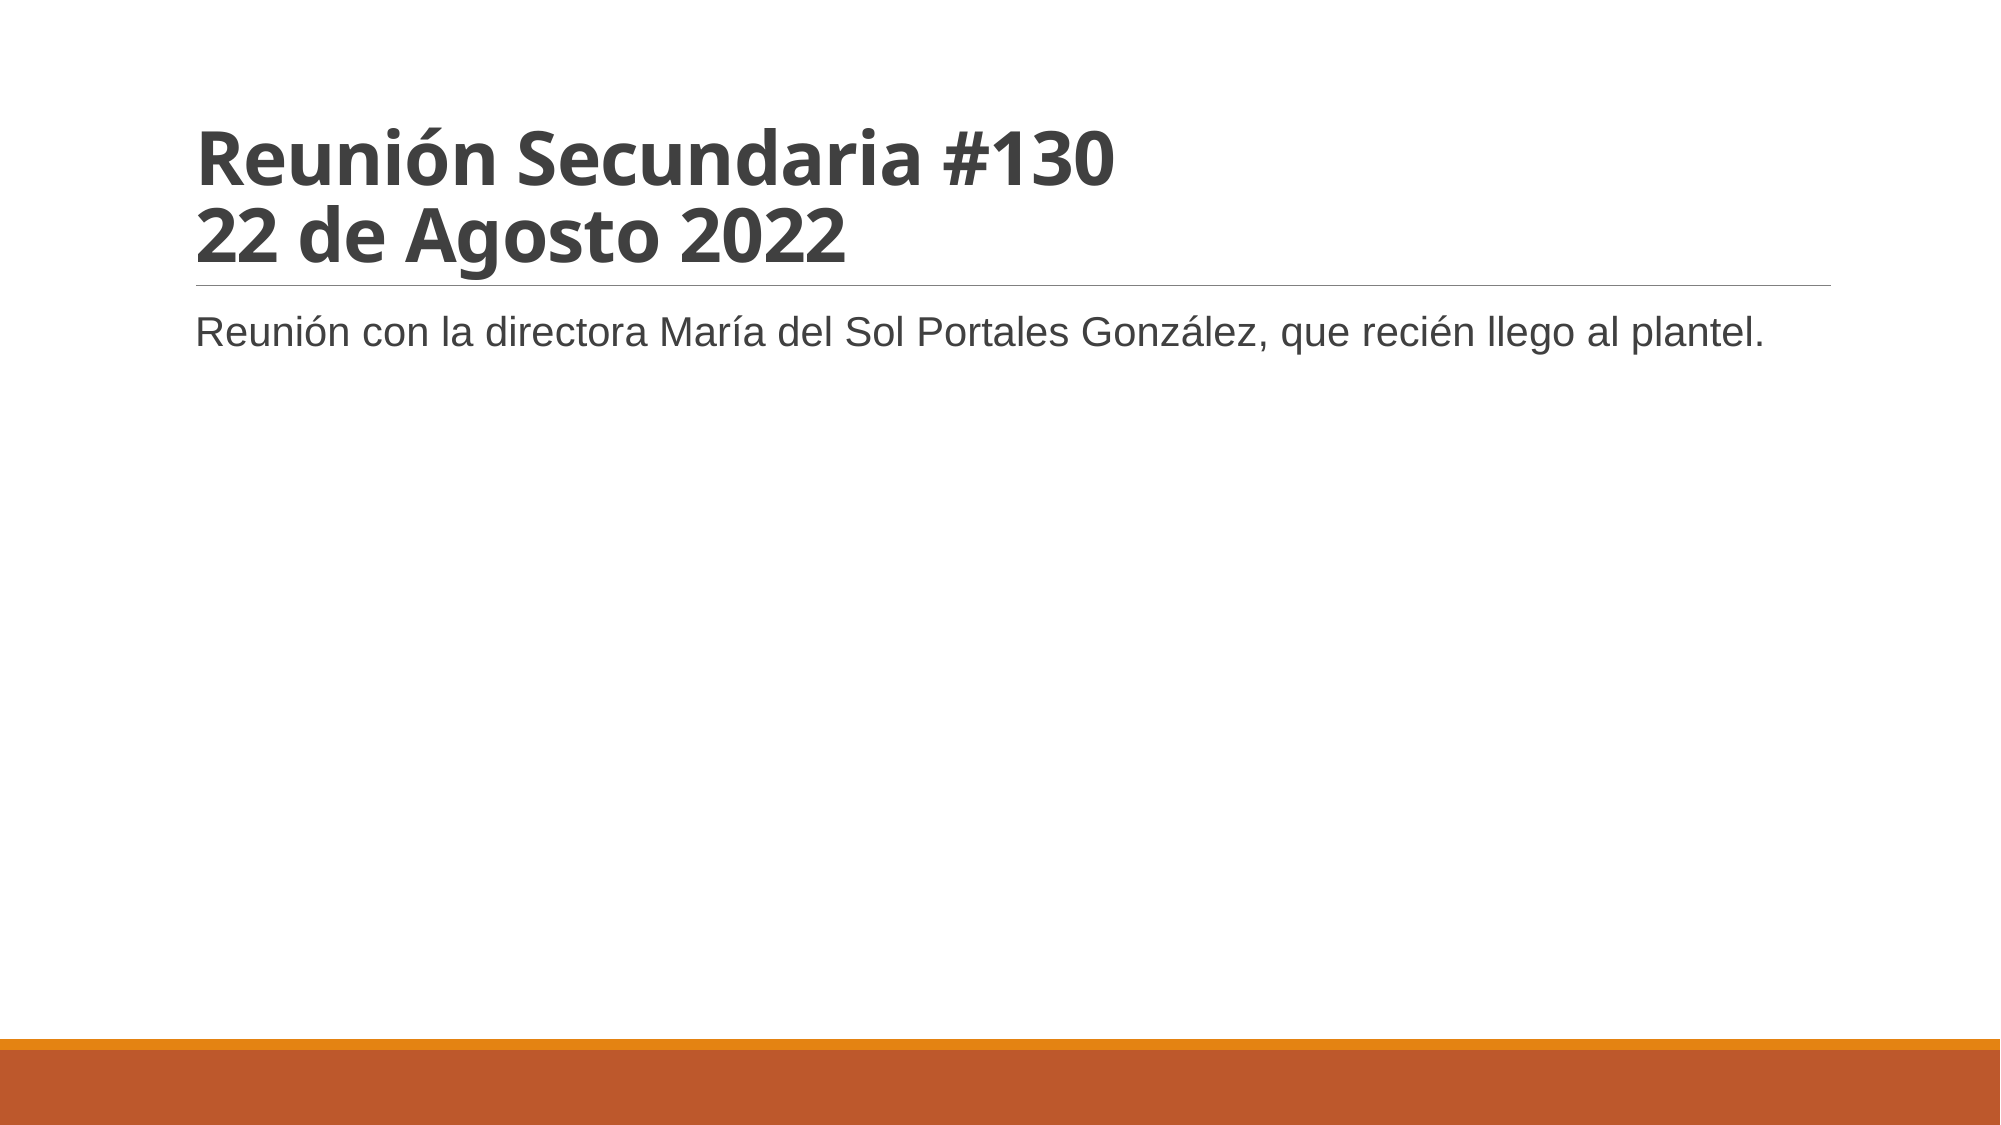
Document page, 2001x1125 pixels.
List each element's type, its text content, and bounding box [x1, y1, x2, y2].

list Reunión con la directora María del Sol Portales González, que recién llego al plantel. [180, 302, 1830, 963]
title Reunión Secundaria #130 22 de Agosto 2022 [180, 47, 1830, 285]
